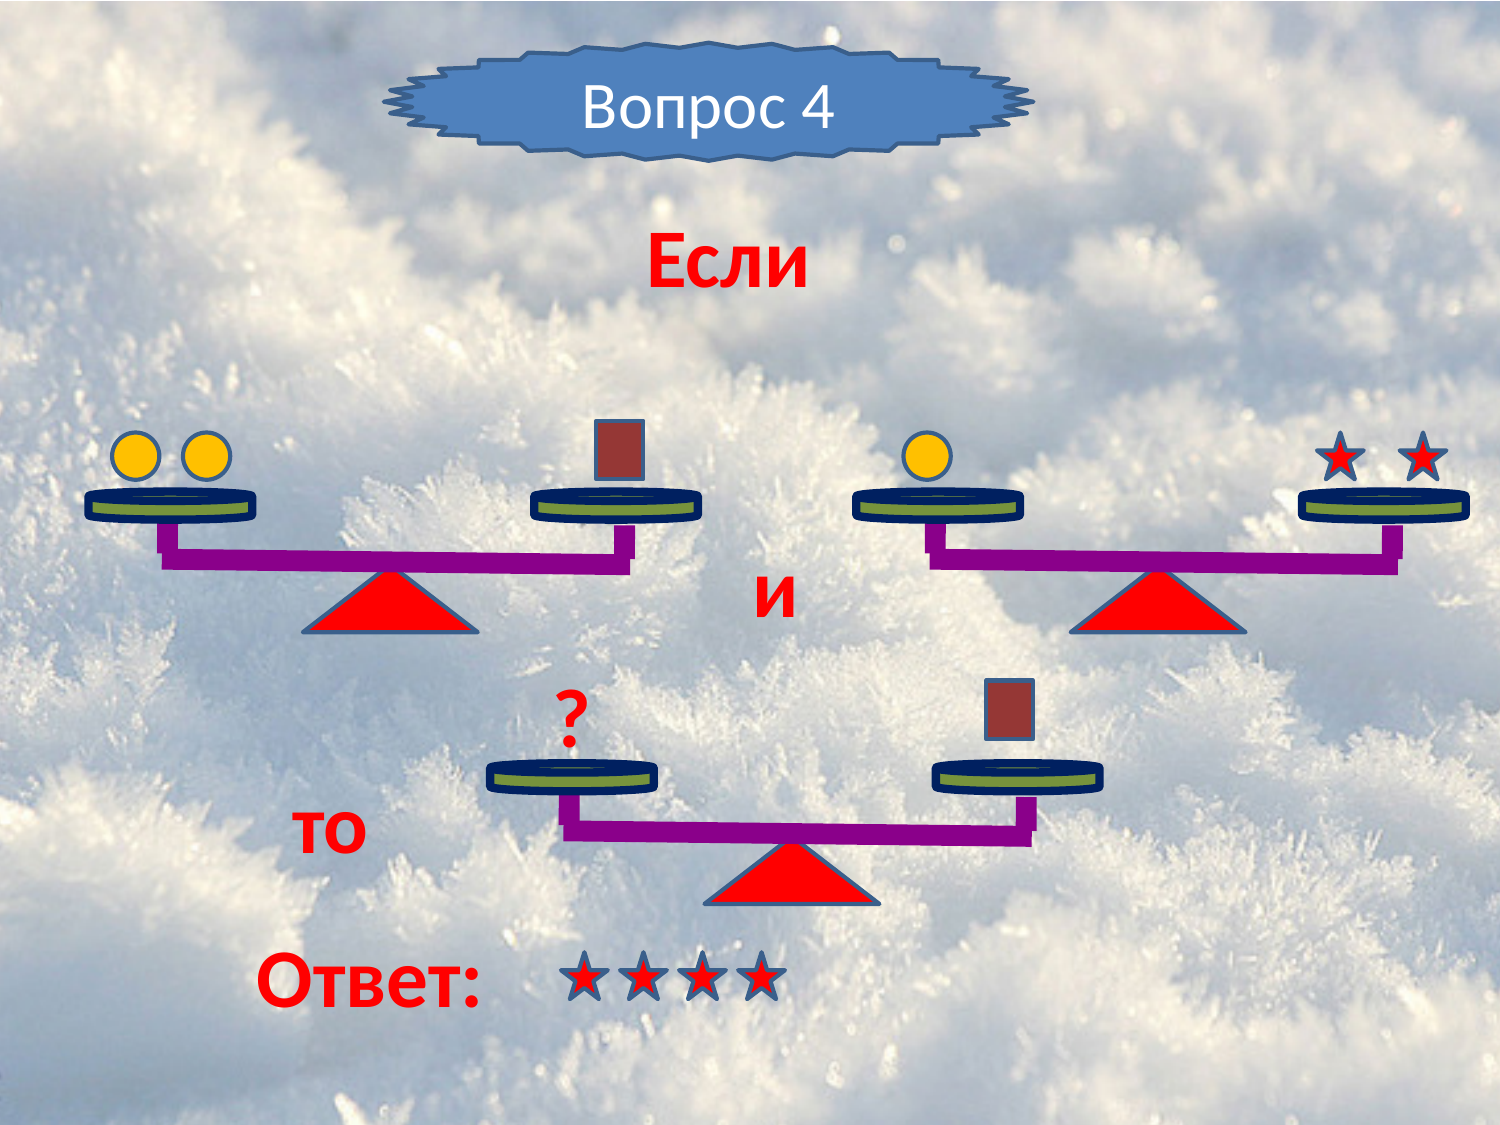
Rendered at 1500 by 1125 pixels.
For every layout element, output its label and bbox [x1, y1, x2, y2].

text_box [856, 491, 1466, 633]
text_box [560, 951, 727, 1000]
text_box [111, 420, 644, 480]
picture [0, 1, 1500, 1125]
text_box [88, 491, 699, 633]
text_box [489, 763, 1100, 905]
text_box [1316, 432, 1447, 480]
